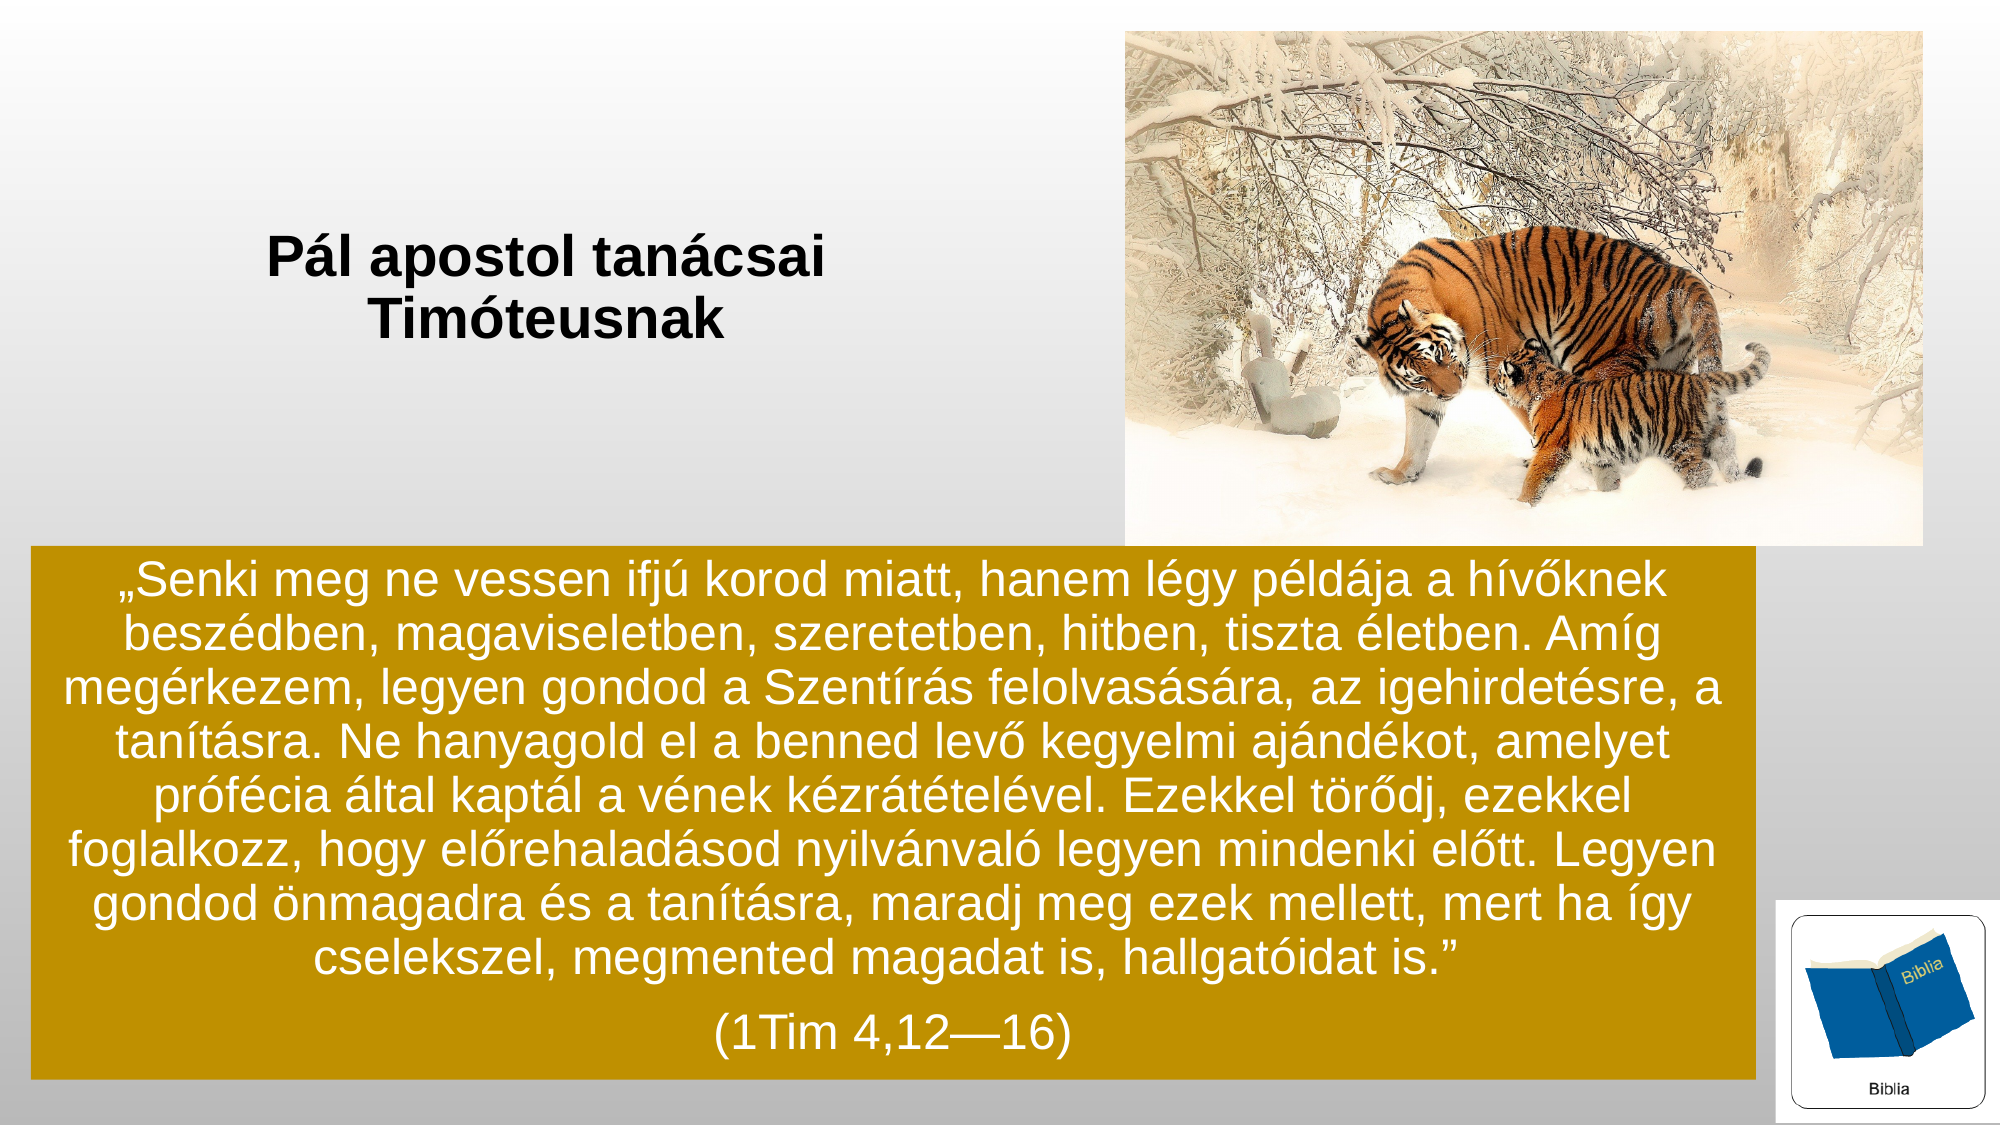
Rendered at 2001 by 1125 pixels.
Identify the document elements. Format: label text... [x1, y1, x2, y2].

title Pál apostol tanácsai Timóteusnak [139, 180, 954, 398]
picture [1124, 31, 1923, 546]
picture [1775, 900, 2000, 1125]
list „Senki meg ne vessen ifjú korod miatt, hanem légy példája a hívőknek beszédben, magaviseletben, szeretetben, hitben, tiszta életben. Amíg megérkezem, legyen gondod a Szentírás felolvasására, az igehirdetésre, a tanításra. Ne hanyagold el a benned levő kegyelmi ajándékot, amelyet prófécia által kaptál a vének kézrátételével. Ezekkel törődj, ezekkel foglalkozz, hogy előrehaladásod nyilvánvaló legyen mindenki előtt. Legyen gondod önmagadra és a tanításra, maradj meg ezek mellett, mert ha így cselekszel, megmented magadat is, hallgatóidat is.” (1Tim 4,12—16) [30, 545, 1756, 1080]
